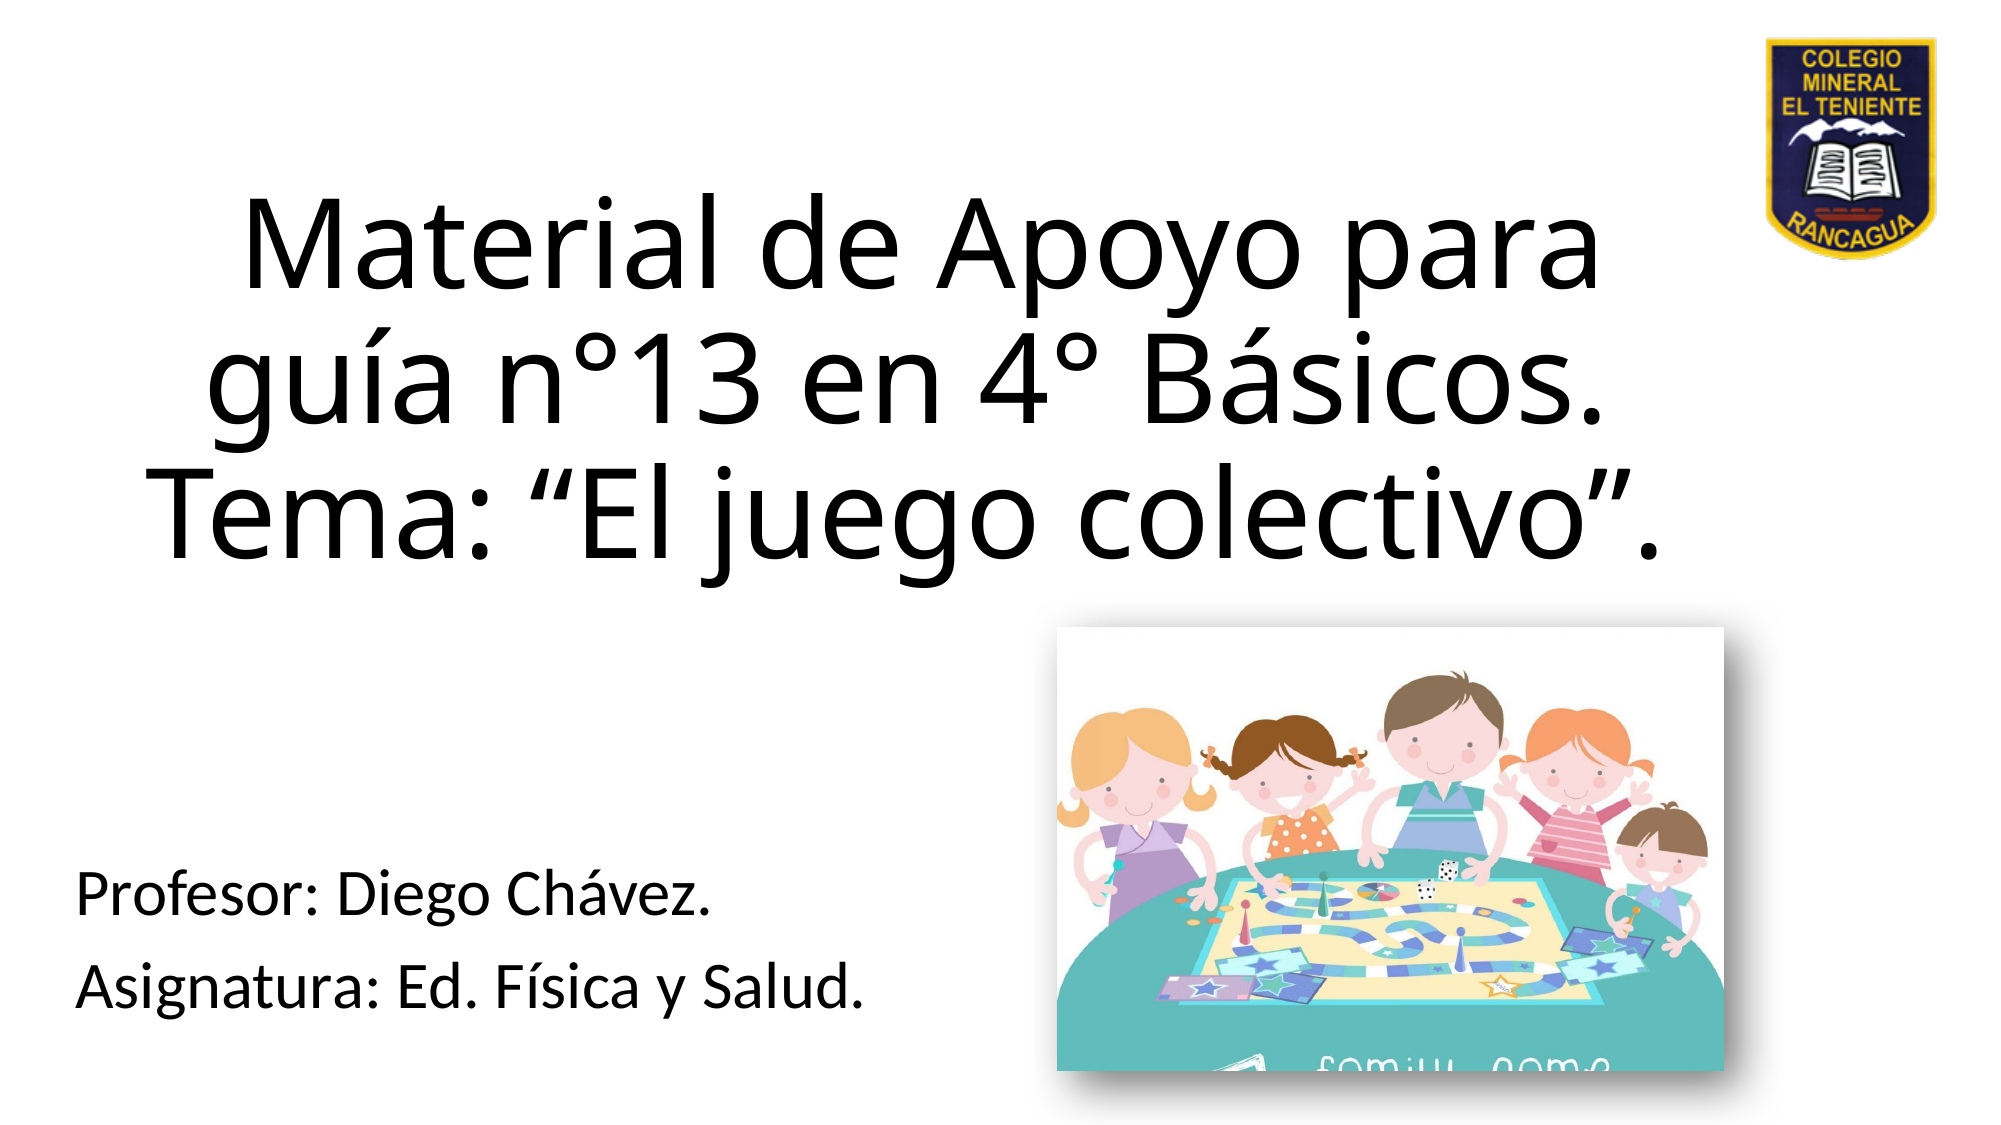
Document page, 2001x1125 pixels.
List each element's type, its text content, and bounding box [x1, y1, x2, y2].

picture [1759, 26, 1945, 266]
picture [1057, 627, 1724, 1071]
title Material de Apoyo para guía n°13 en 4° Básicos. Tema: “El juego colectivo”. [105, 84, 1741, 594]
subtitle Profesor: Diego Chávez. Asignatura: Ed. Física y Salud. [60, 656, 955, 1042]
